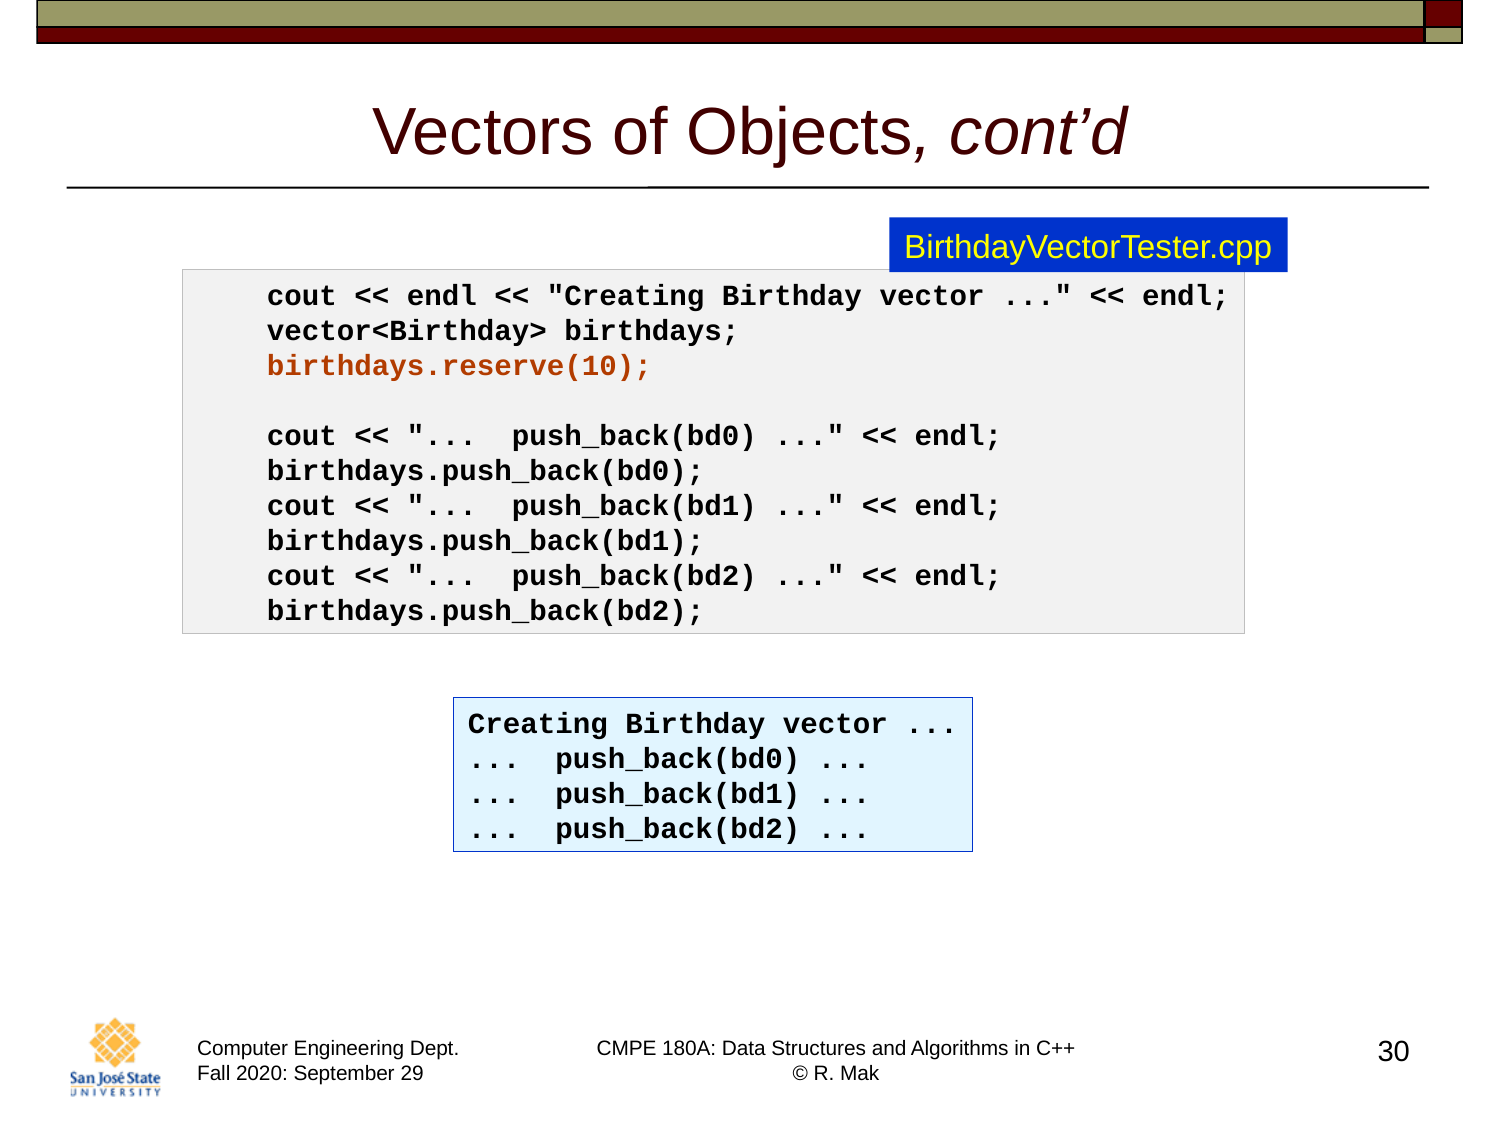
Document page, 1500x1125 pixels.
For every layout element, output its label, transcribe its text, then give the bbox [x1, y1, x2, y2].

picture [60, 1012, 166, 1112]
text_box Creating Birthday vector ... ... push_back(bd0) ... ... push_back(bd1) ... ... push_back(bd2) ... [453, 697, 973, 852]
text_box cout << endl << "Creating Birthday vector ..." << endl; vector<Birthday> birthdays; birthdays.reserve(10); cout << "... push_back(bd0) ..." << endl; birthdays.push_back(bd0); cout << "... push_back(bd1) ..." << endl; birthdays.push_back(bd1); cout << "... push_back(bd2) ..." << endl; birthdays.push_back(bd2); [182, 269, 1245, 634]
title Vectors of Objects, cont’d [75, 67, 1425, 175]
slide_number 30 [1112, 1025, 1425, 1100]
text_box BirthdayVectorTester.cpp [889, 217, 1288, 273]
